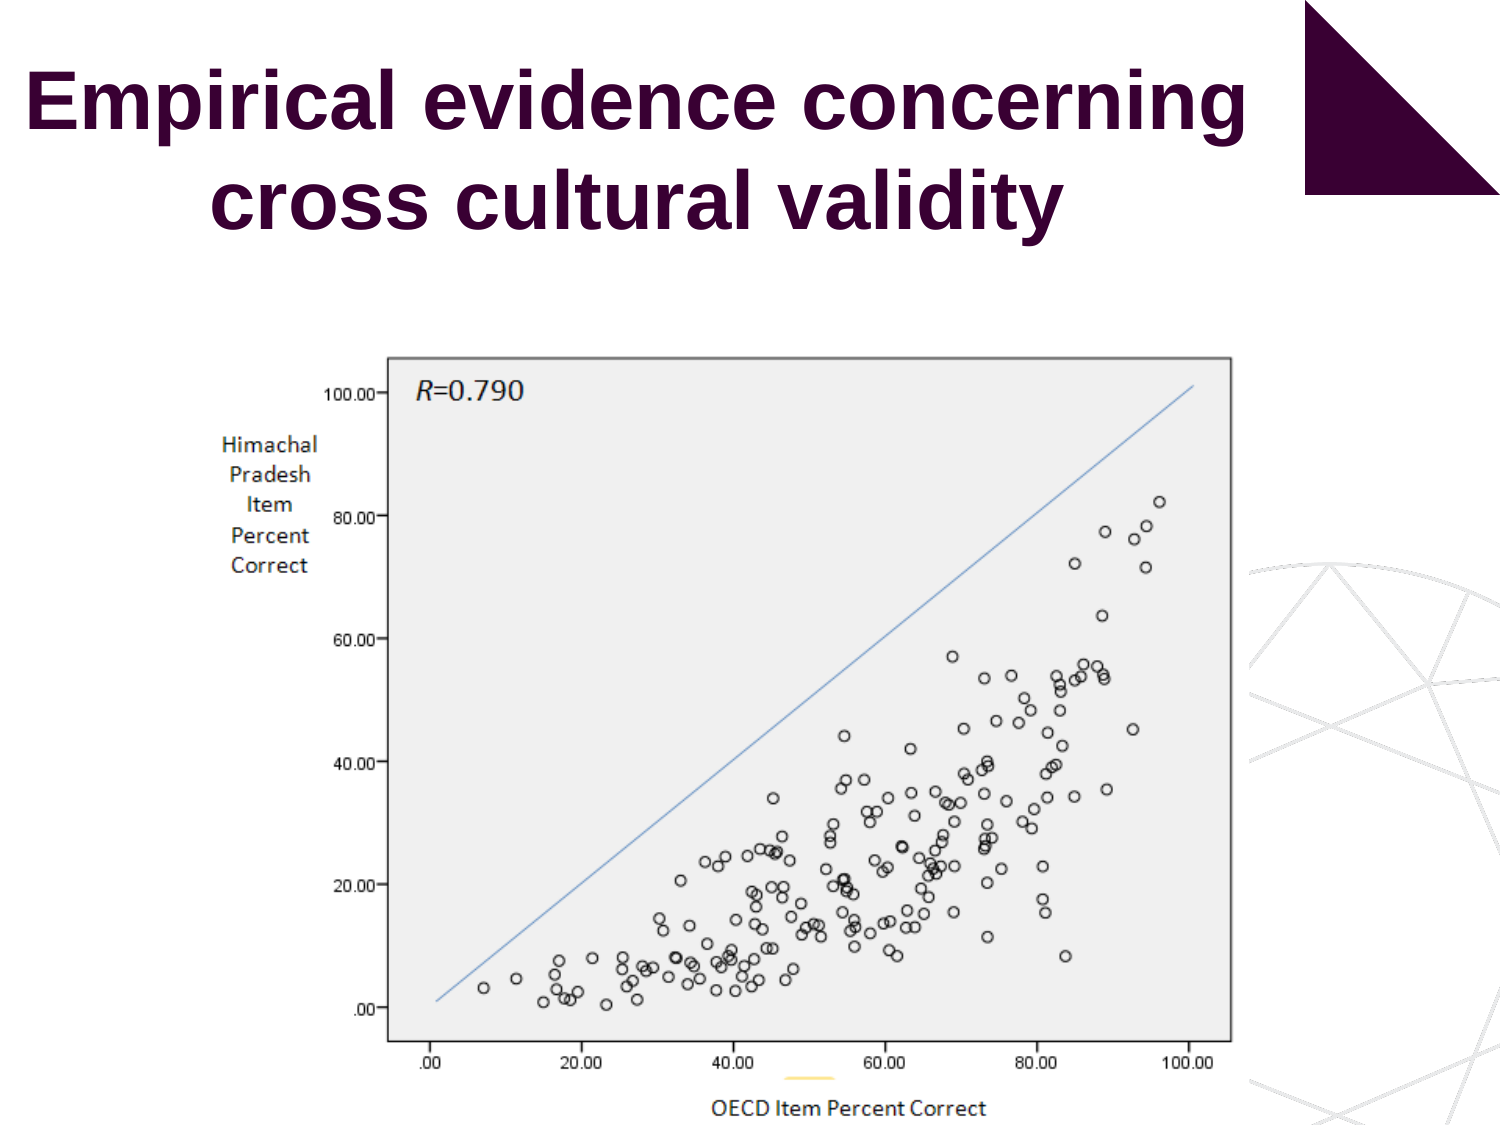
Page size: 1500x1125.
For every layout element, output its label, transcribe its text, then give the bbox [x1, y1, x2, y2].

picture [217, 332, 1500, 1125]
text_box Empirical evidence concerning cross cultural validity [0, 66, 1275, 254]
